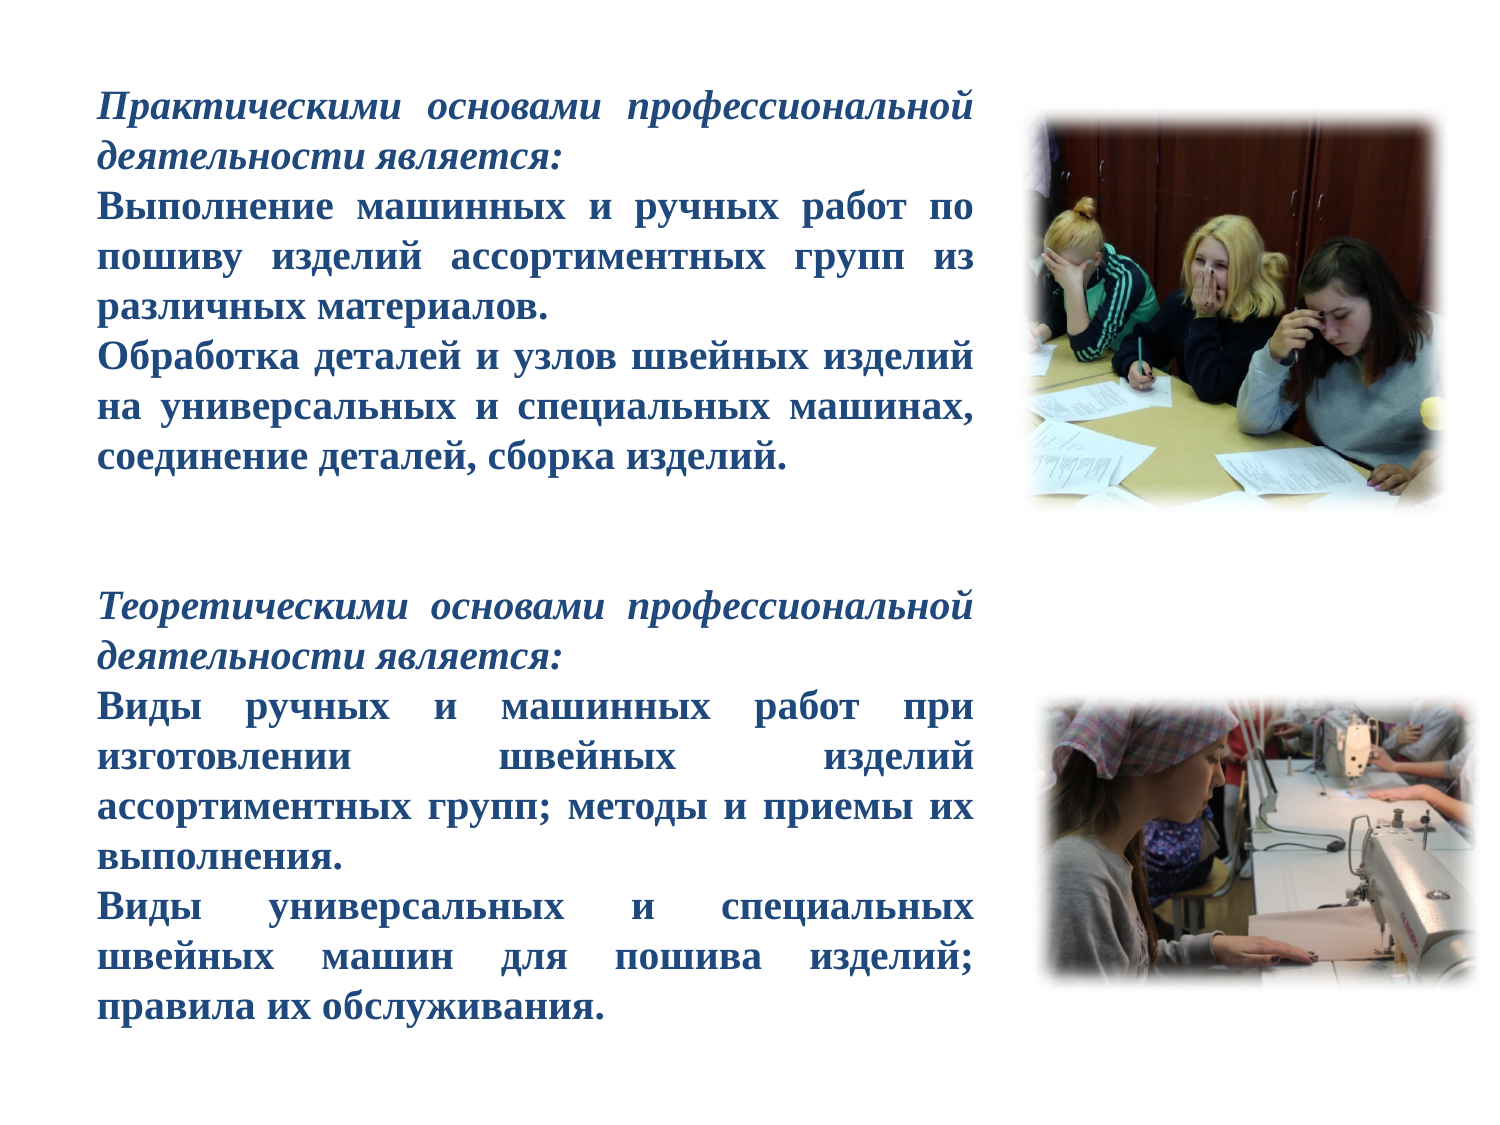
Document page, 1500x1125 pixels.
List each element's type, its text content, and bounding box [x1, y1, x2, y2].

text_box Практическими основами профессиональной деятельности является: Выполнение машинных и ручных работ по пошиву изделий ассортиментных групп из различных материалов. Обработка деталей и узлов швейных изделий на универсальных и специальных машинах, соединение деталей, сборка изделий. Теоретическими основами профессиональной деятельности является: Виды ручных и машинных работ при изготовлении швейных изделий ассортиментных групп; методы и приемы их выполнения. Виды универсальных и специальных швейных машин для пошива изделий; правила их обслуживания. [82, 70, 989, 1036]
picture [1019, 105, 1450, 516]
picture [1030, 691, 1483, 993]
